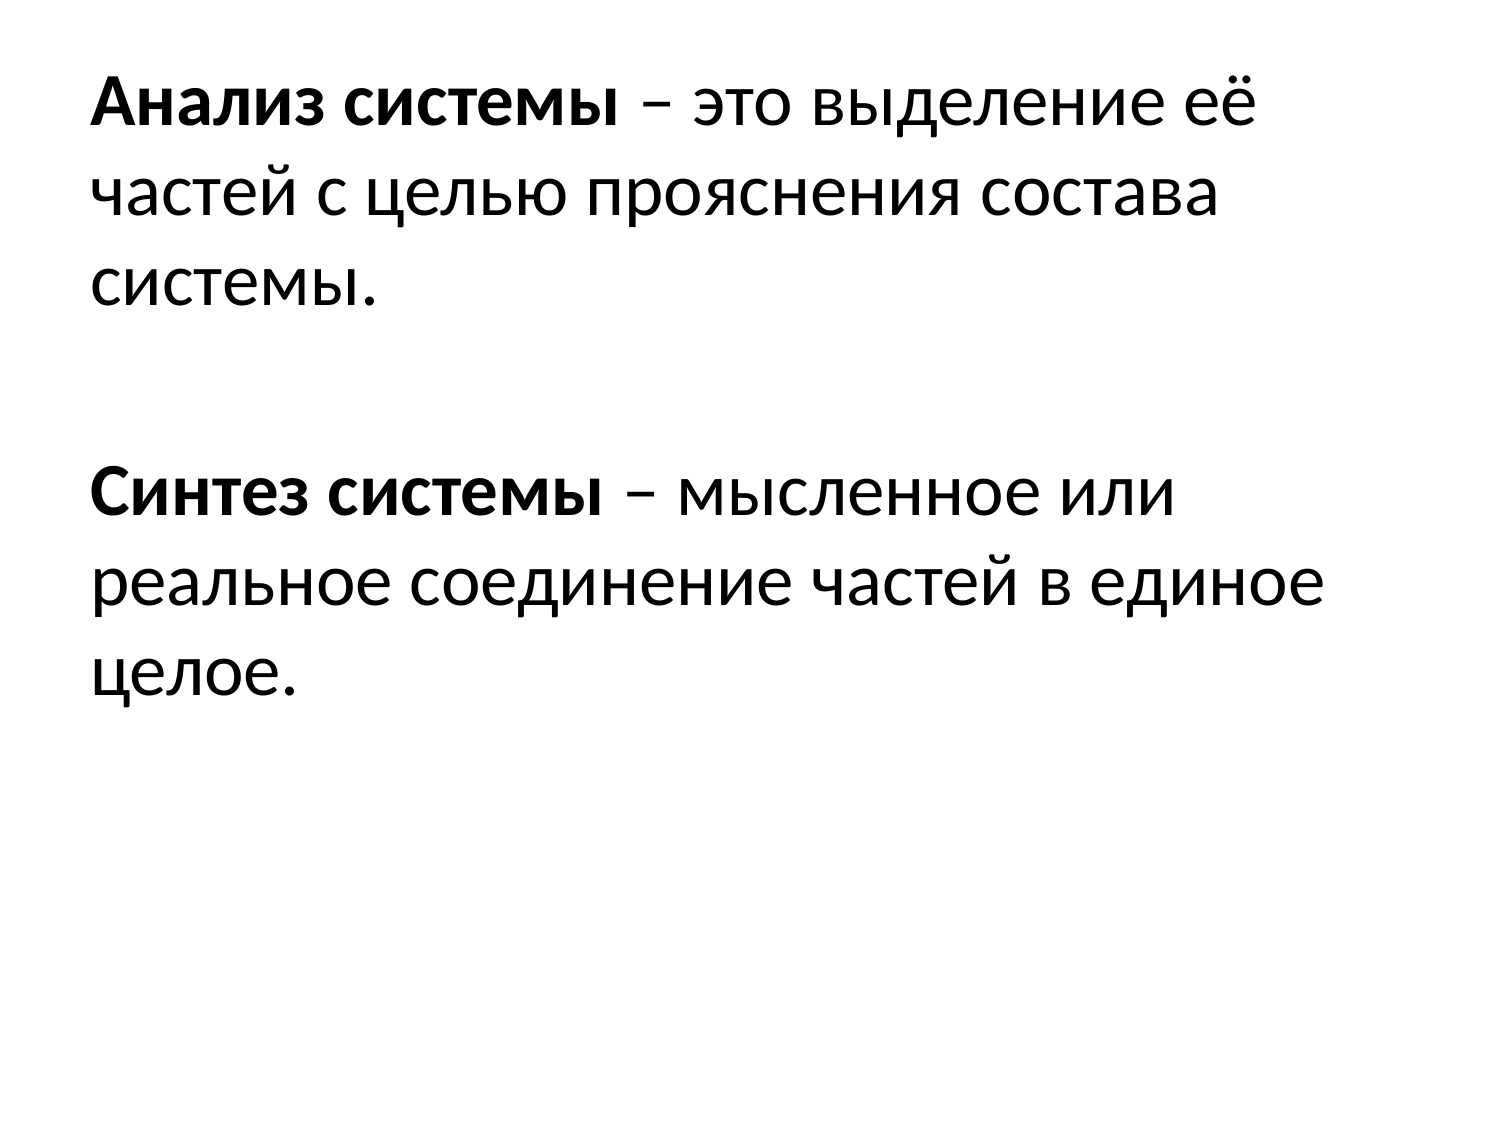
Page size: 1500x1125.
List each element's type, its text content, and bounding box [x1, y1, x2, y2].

list Анализ системы – это выделение её частей с целью прояснения состава системы. Синтез системы – мысленное или реальное соединение частей в единое целое. [75, 42, 1425, 1005]
